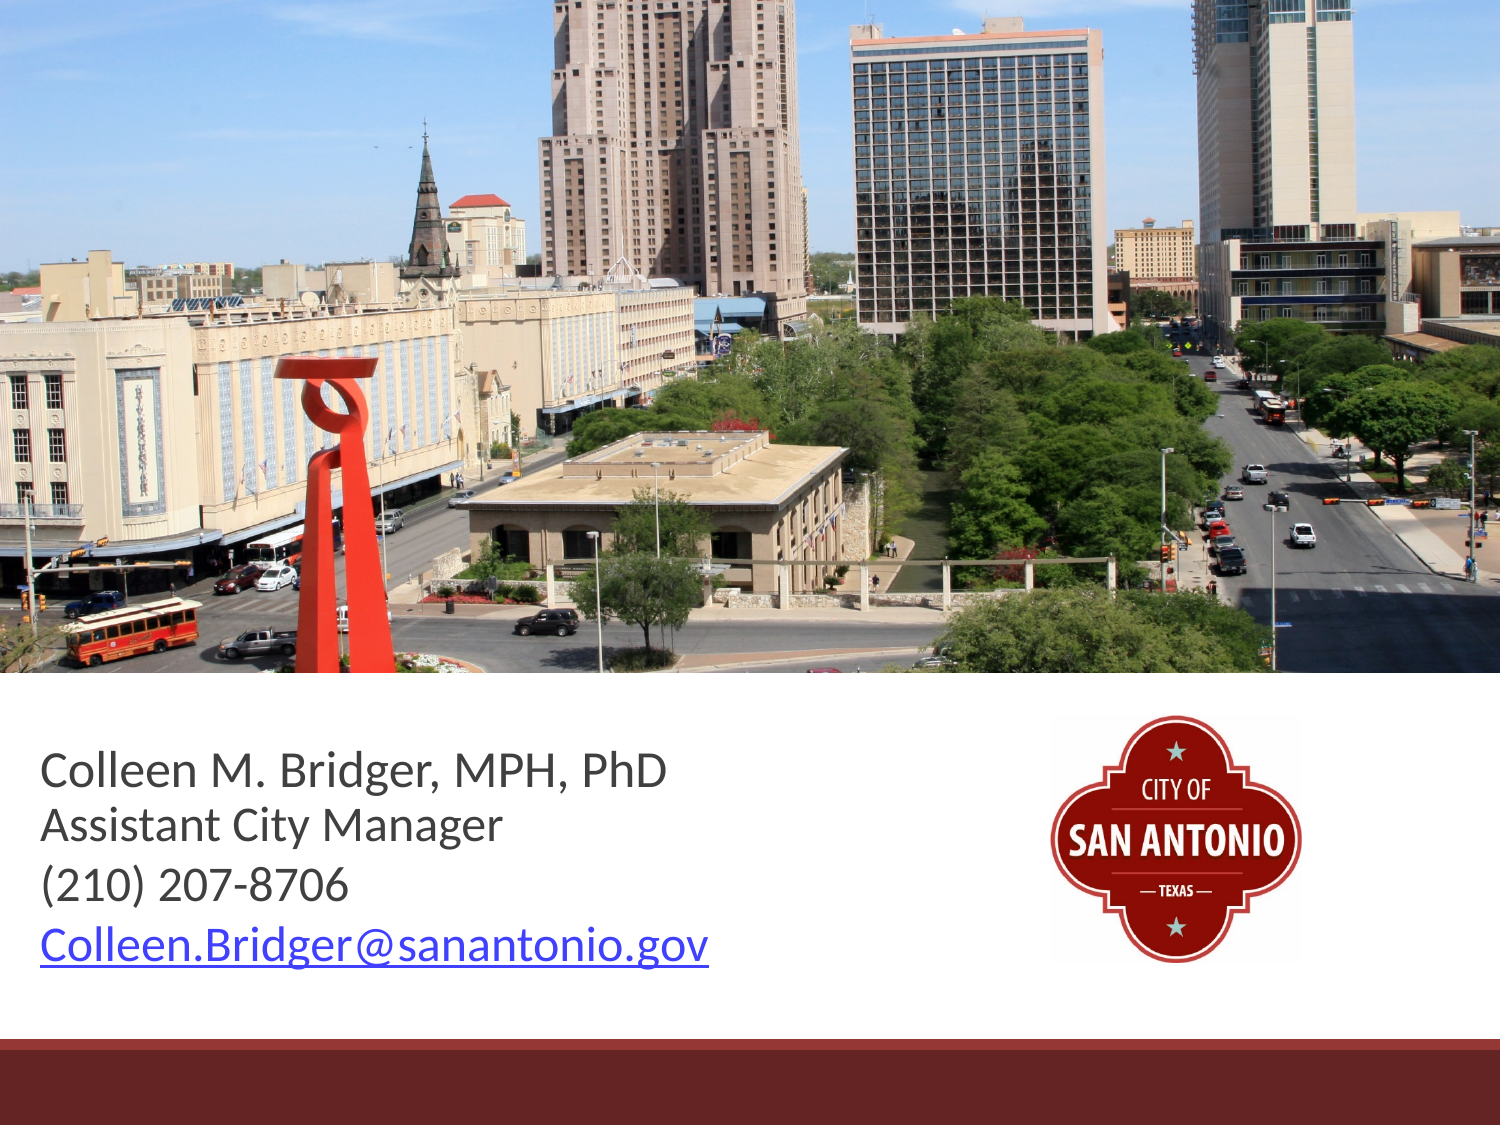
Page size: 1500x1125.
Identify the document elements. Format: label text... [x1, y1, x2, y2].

picture [1049, 715, 1302, 964]
text_box Colleen M. Bridger, MPH, PhD [31, 712, 795, 787]
text_box Assistant City Manager (210) 207-8706 Colleen.Bridger@sanantonio.gov [31, 787, 844, 1076]
picture [0, 0, 1500, 674]
